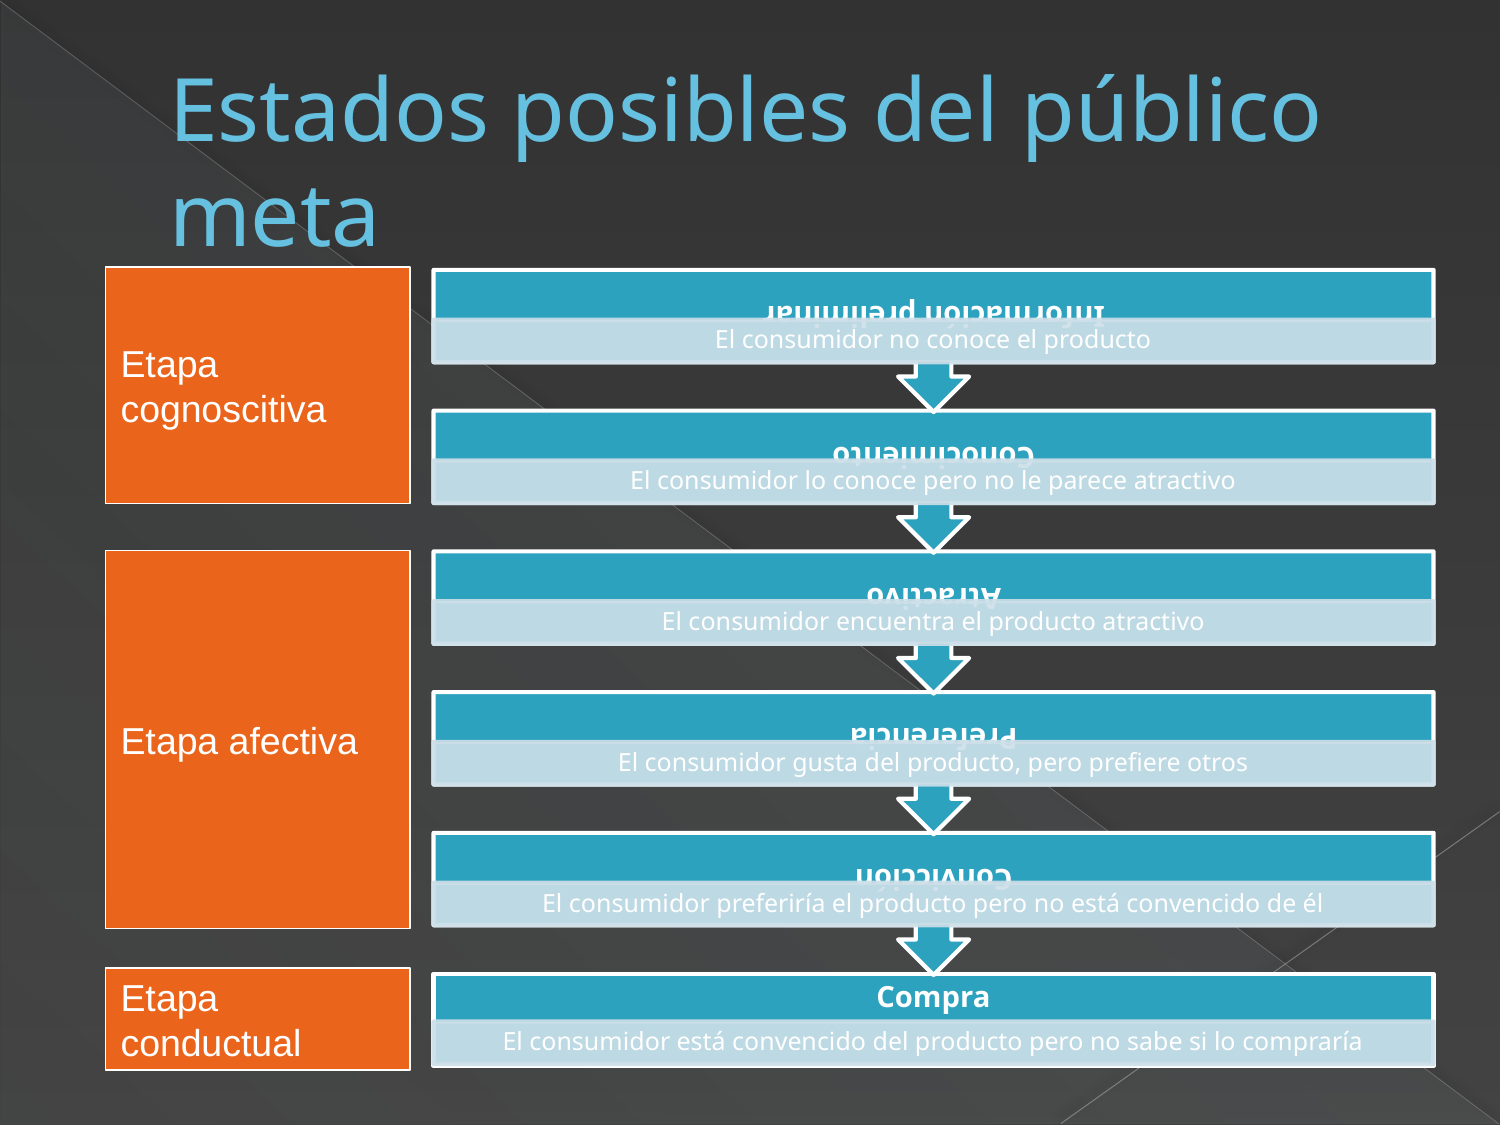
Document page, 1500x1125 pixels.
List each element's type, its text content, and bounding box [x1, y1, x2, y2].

text_box Etapa afectiva [105, 550, 411, 929]
text_box Etapa cognoscitiva [105, 267, 411, 504]
text_box Etapa conductual [105, 968, 411, 1071]
title Estados posibles del público meta [75, 43, 1425, 274]
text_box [433, 269, 1434, 1067]
